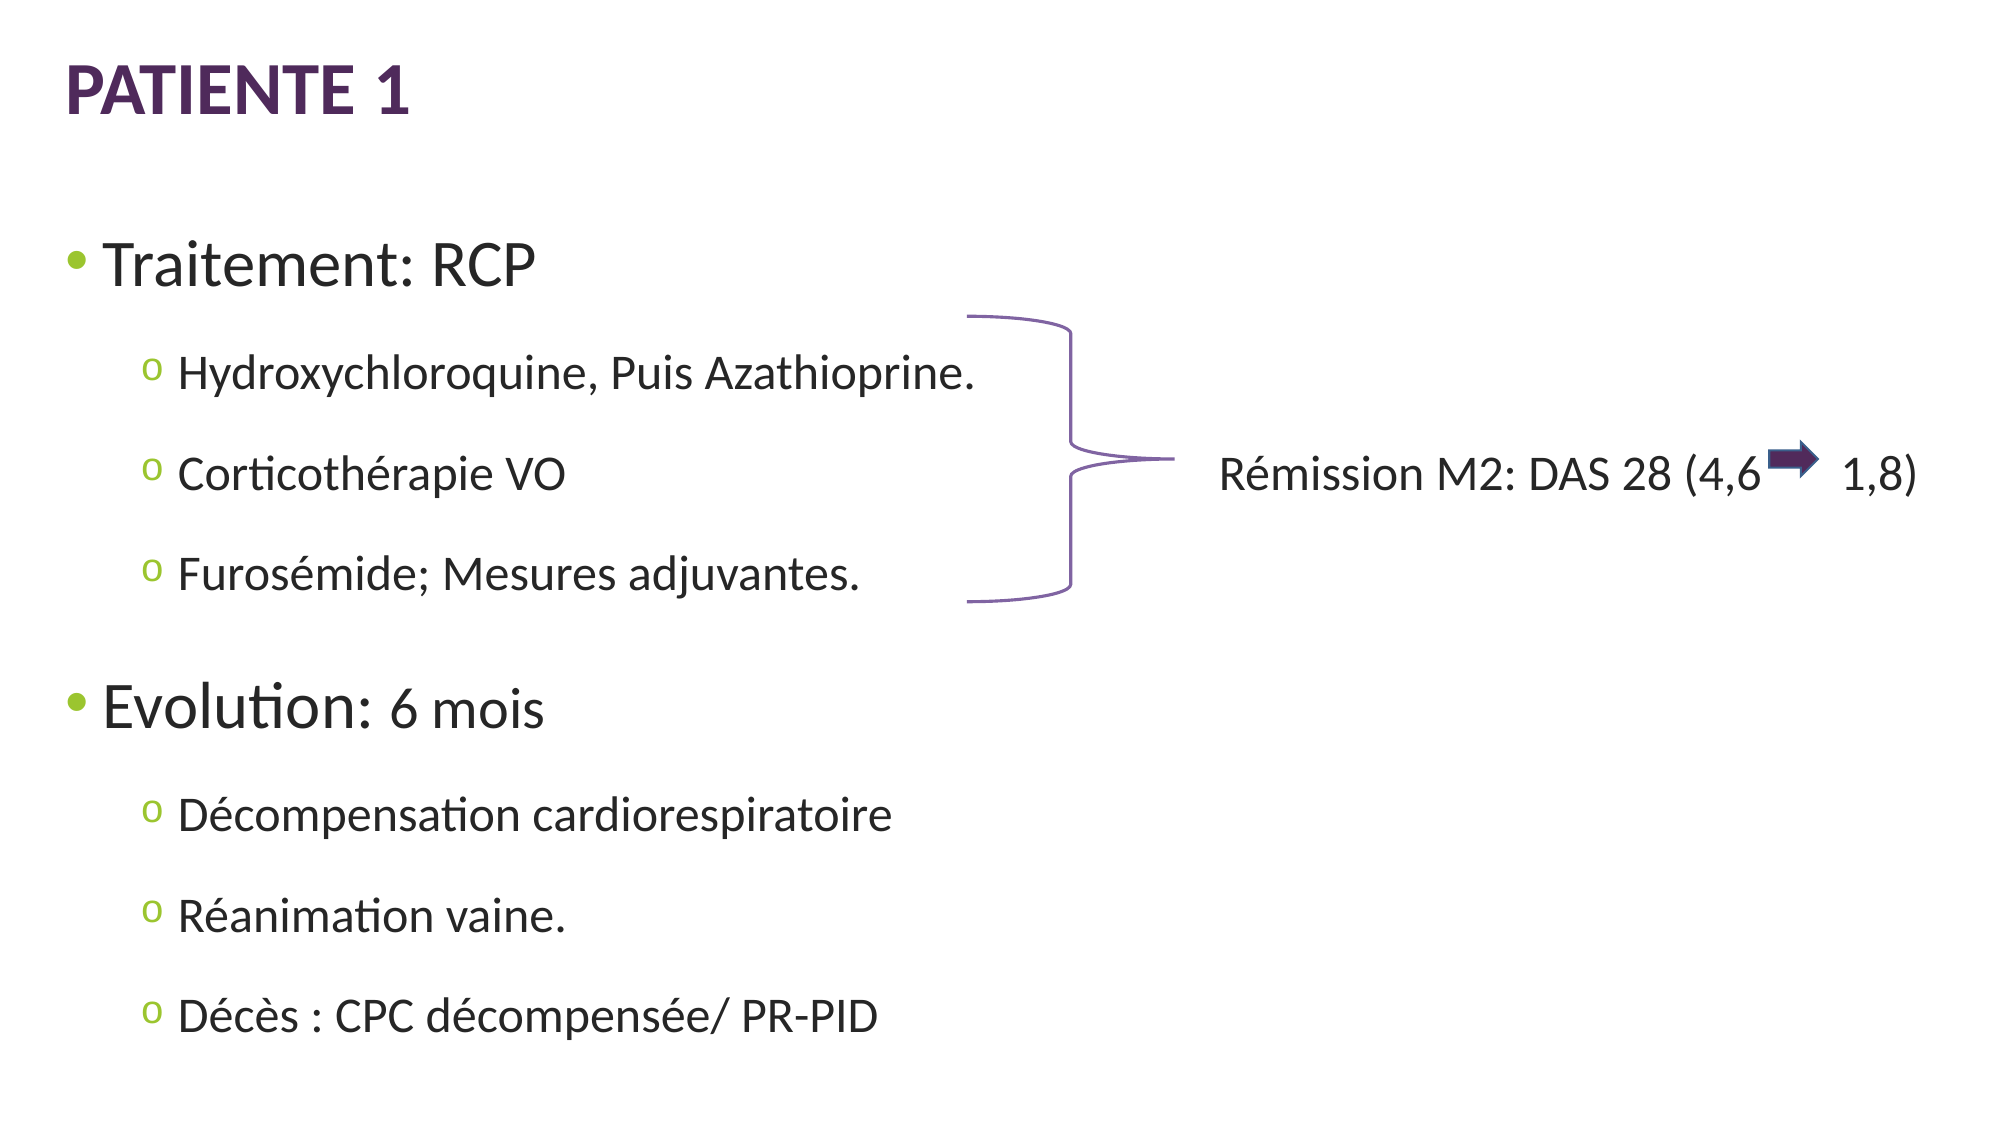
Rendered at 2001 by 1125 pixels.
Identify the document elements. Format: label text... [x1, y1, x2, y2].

text_box [966, 314, 1175, 604]
title PATIENTE 1 [50, 2, 1952, 139]
list Traitement: RCP Hydroxychloroquine, Puis Azathioprine. Corticothérapie VO Rémission M2: DAS 28 (4,6 1,8) Furosémide; Mesures adjuvantes. Evolution: 6 mois Décompensation cardiorespiratoire Réanimation vaine. Décès : CPC décompensée/ PR-PID [50, 171, 1952, 1069]
text_box [1768, 439, 1820, 479]
